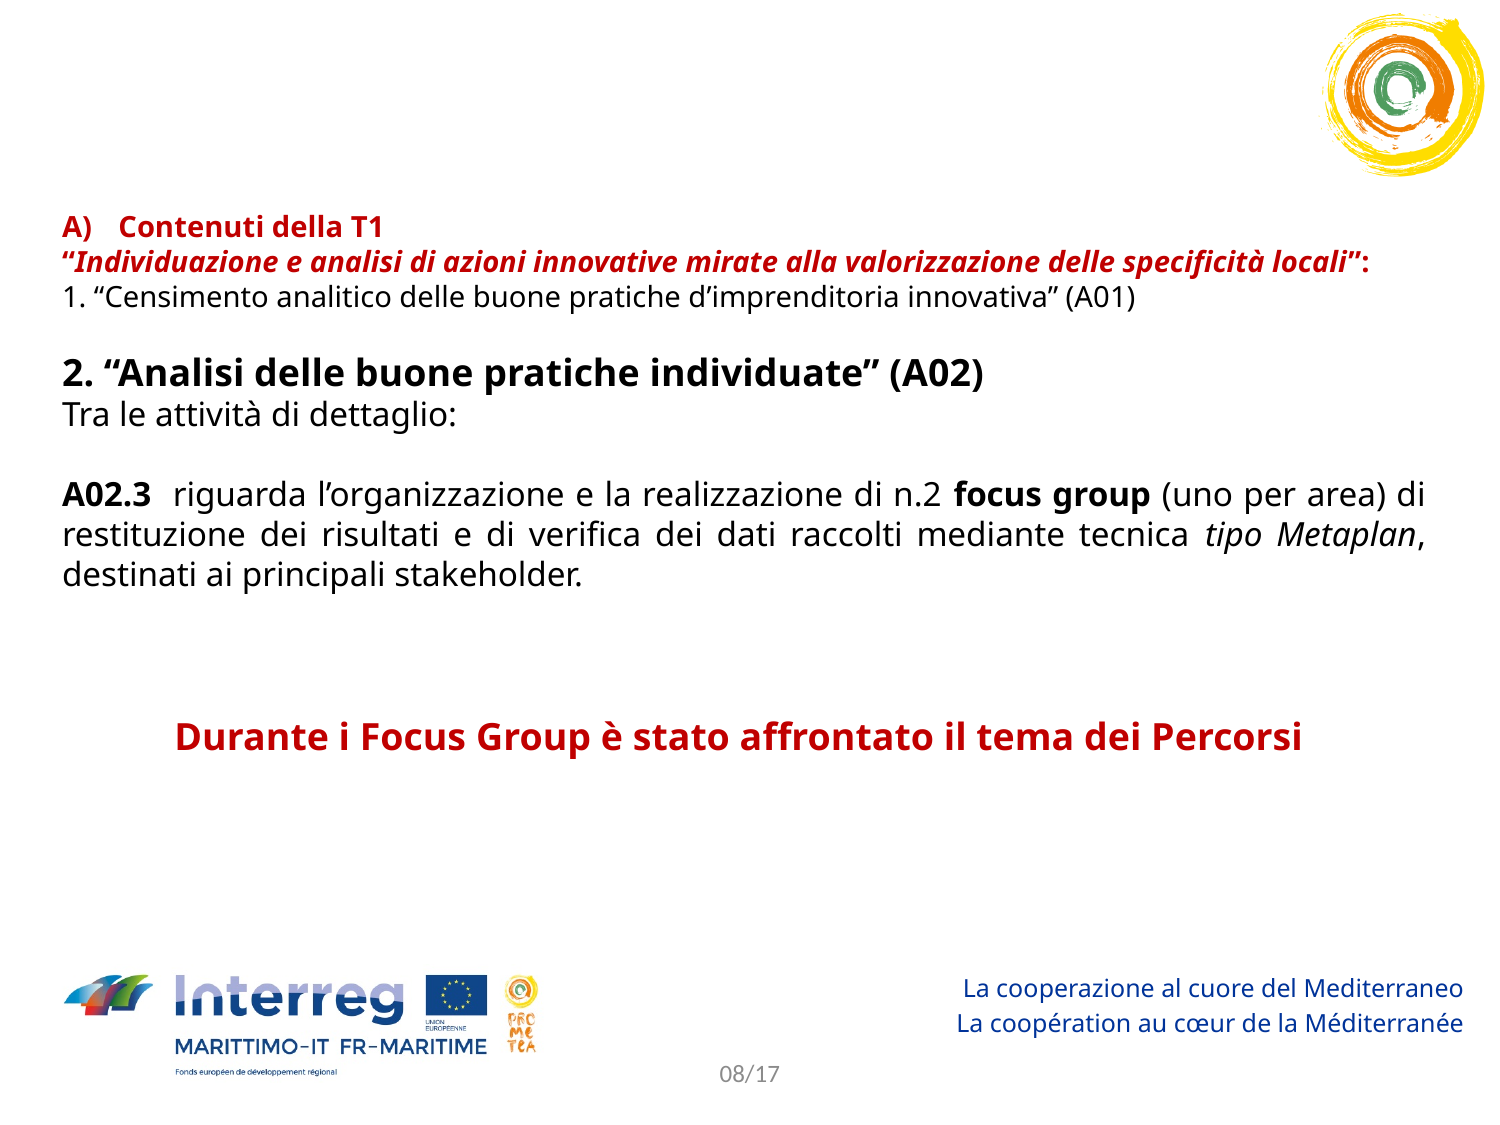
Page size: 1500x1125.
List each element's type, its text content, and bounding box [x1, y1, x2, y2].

picture [51, 963, 550, 1083]
picture [1306, 0, 1500, 185]
text_box La cooperazione al cuore del Mediterraneo La coopération au cœur de la Méditerranée [832, 965, 1480, 1058]
text_box Contenuti della T1 “Individuazione e analisi di azioni innovative mirate alla valorizzazione delle specificità locali”: 1. “Censimento analitico delle buone pratiche d’imprenditoria innovativa” (A01) 2. “Analisi delle buone pratiche individuate” (A02) Tra le attività di dettaglio: A02.3 riguarda l’organizzazione e la realizzazione di n.2 focus group (uno per area) di restituzione dei risultati e di verifica dei dati raccolti mediante tecnica tipo Metaplan, destinati ai principali stakeholder. Durante i Focus Group è stato affrontato il tema dei Percorsi [47, 166, 1441, 846]
footer 08/17 [512, 1042, 988, 1103]
